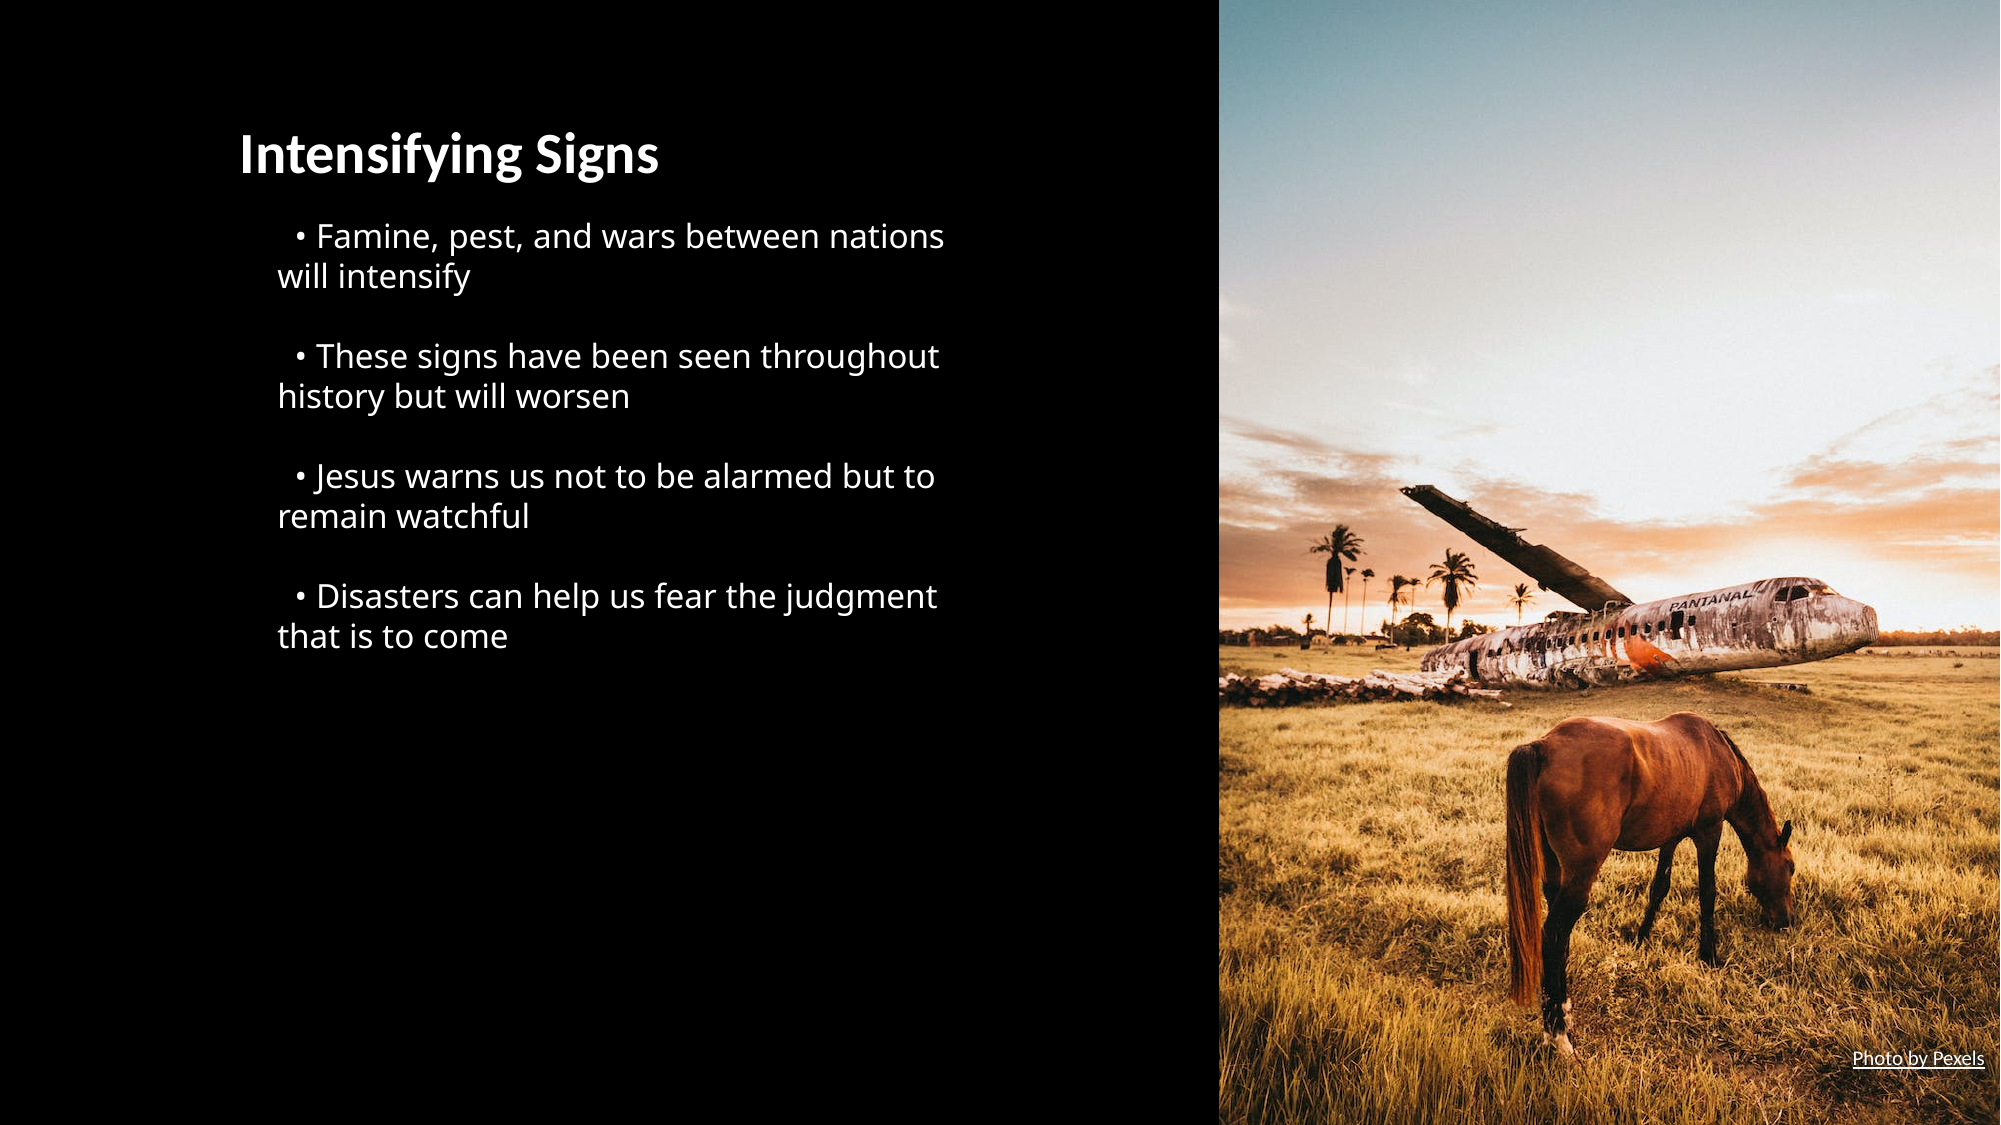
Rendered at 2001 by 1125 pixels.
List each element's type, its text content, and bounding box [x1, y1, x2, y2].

text_box • These signs have been seen throughout history but will worsen [262, 337, 1013, 413]
text_box • Famine, pest, and wars between nations will intensify [262, 217, 1013, 293]
text_box • Disasters can help us fear the judgment that is to come [262, 577, 1013, 653]
picture [1219, 0, 2000, 1125]
text_box Intensifying Signs [225, 112, 1219, 188]
text_box • Jesus warns us not to be alarmed but to remain watchful [262, 457, 1013, 533]
